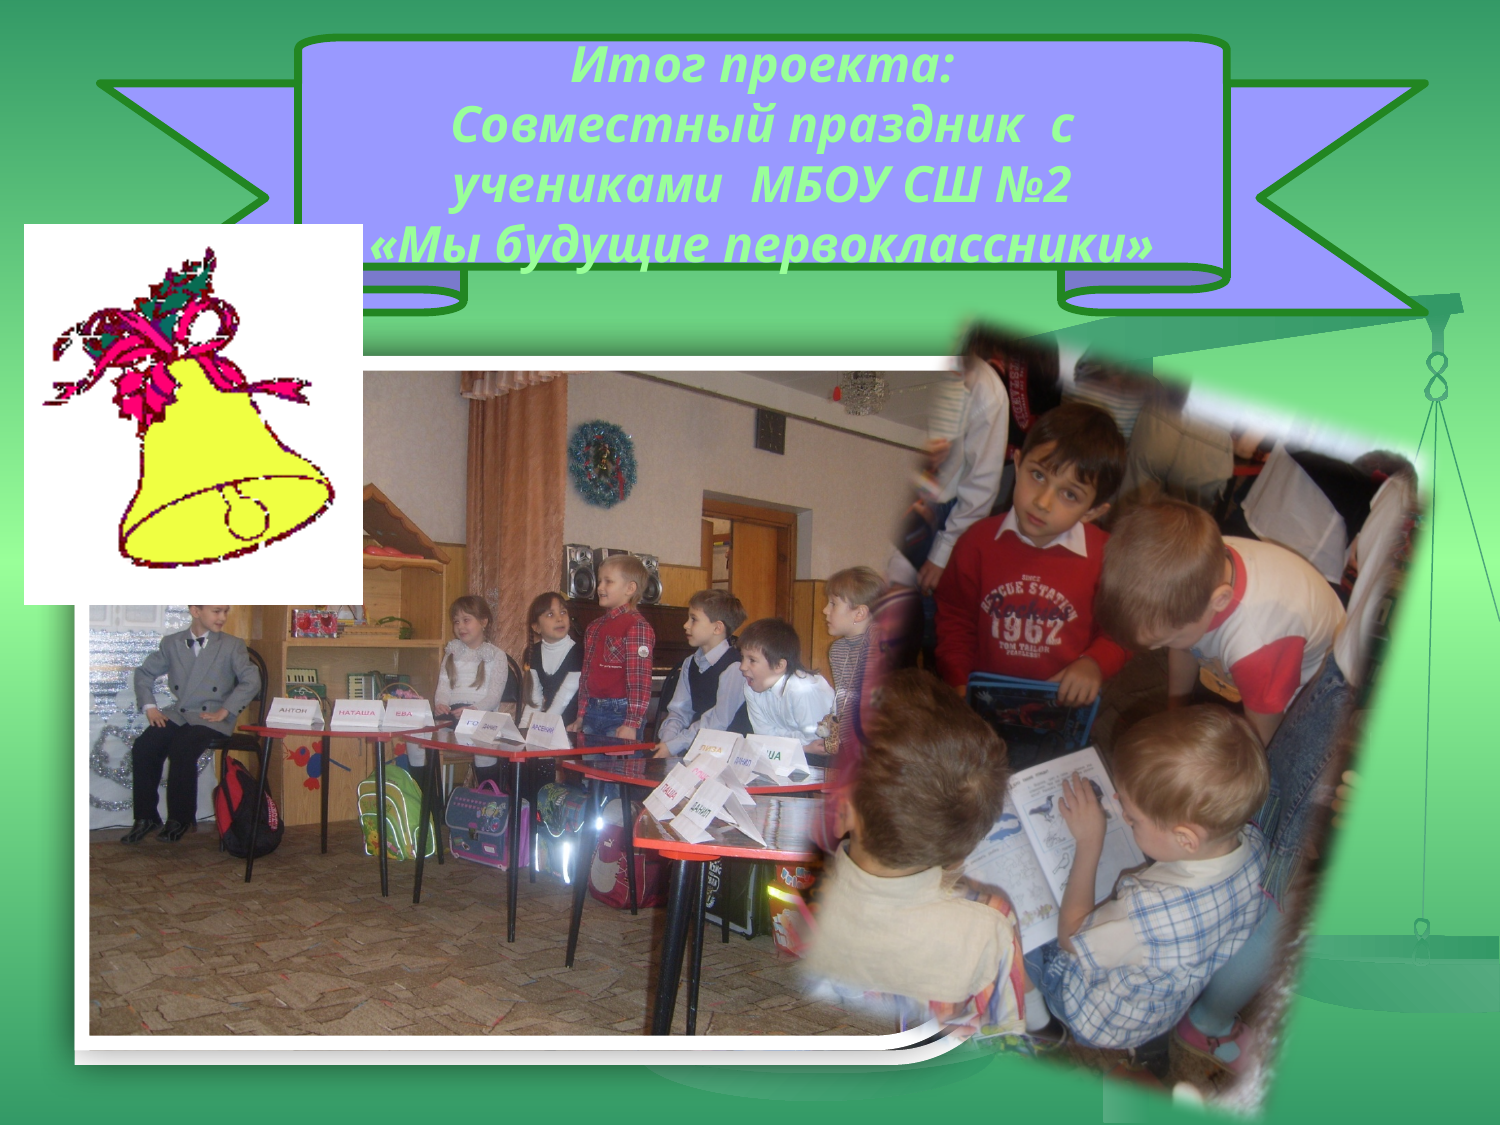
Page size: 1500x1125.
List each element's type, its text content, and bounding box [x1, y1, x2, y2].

picture [24, 224, 1462, 1109]
text_box Итог проекта: Совместный праздник с учениками МБОУ СШ №2 «Мы будущие первоклассники» [96, 33, 1429, 317]
